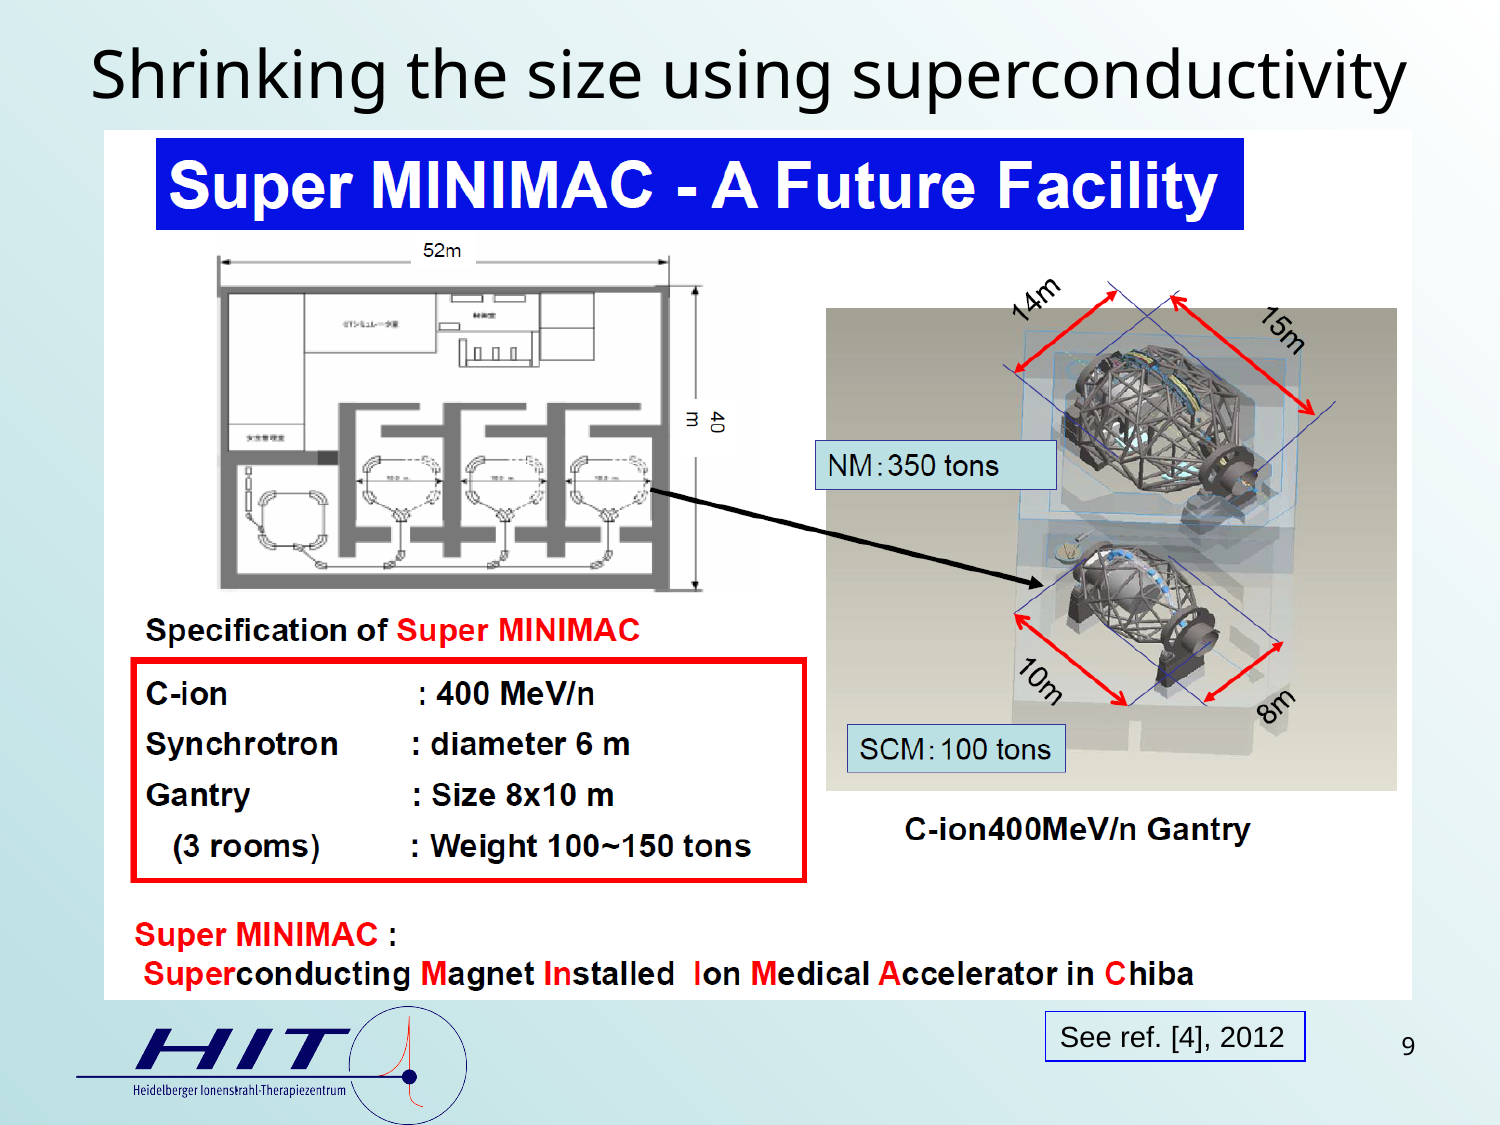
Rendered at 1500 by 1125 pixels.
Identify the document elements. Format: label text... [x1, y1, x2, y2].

picture [104, 130, 1412, 1000]
title Shrinking the size using superconductivity [0, 7, 1500, 138]
picture [76, 1006, 467, 1125]
slide_number 9 [1080, 1023, 1431, 1102]
text_box See ref. [4], 2012 [1045, 1011, 1306, 1062]
